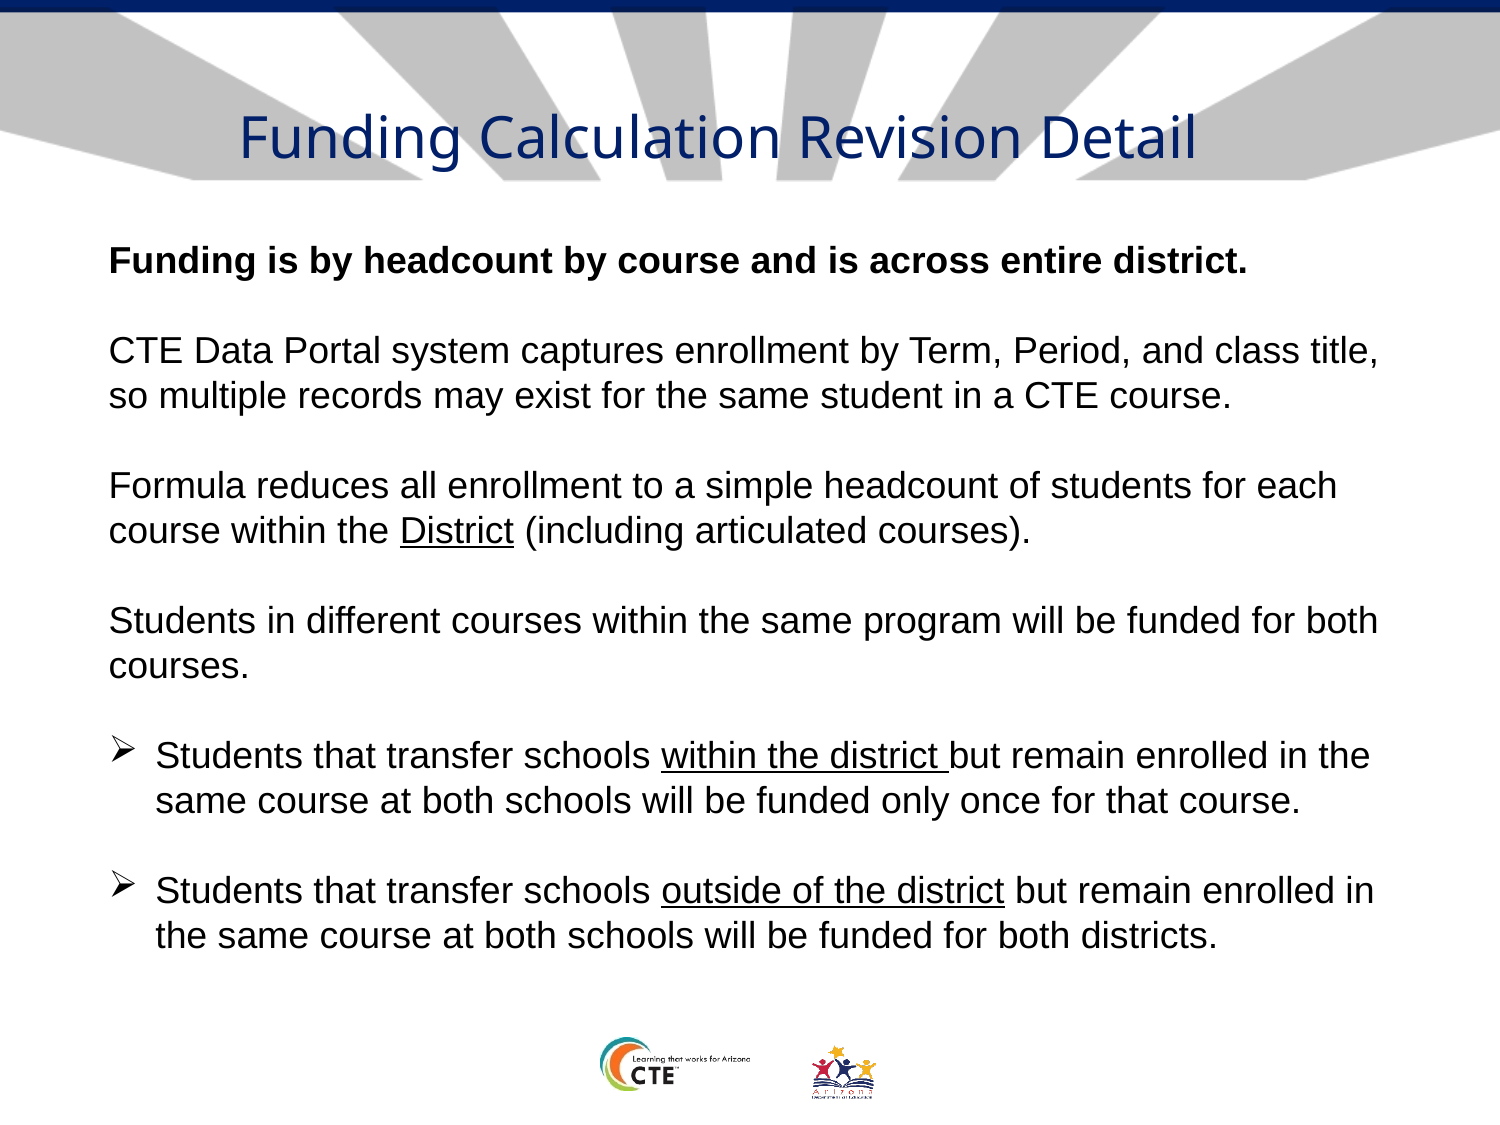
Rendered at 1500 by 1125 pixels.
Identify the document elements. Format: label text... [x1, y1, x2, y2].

title Funding Calculation Revision Detail [137, 99, 1300, 171]
picture [812, 1044, 876, 1099]
text_box Funding is by headcount by course and is across entire district. CTE Data Portal system captures enrollment by Term, Period, and class title, so multiple records may exist for the same student in a CTE course. Formula reduces all enrollment to a simple headcount of students for each course within the District (including articulated courses). Students in different courses within the same program will be funded for both courses. Students that transfer schools within the district but remain enrolled in the same course at both schools will be funded only once for that course. Students that transfer schools outside of the district but remain enrolled in the same course at both schools will be funded for both districts. [93, 228, 1407, 964]
picture [0, 6, 1500, 182]
picture [599, 1036, 751, 1091]
